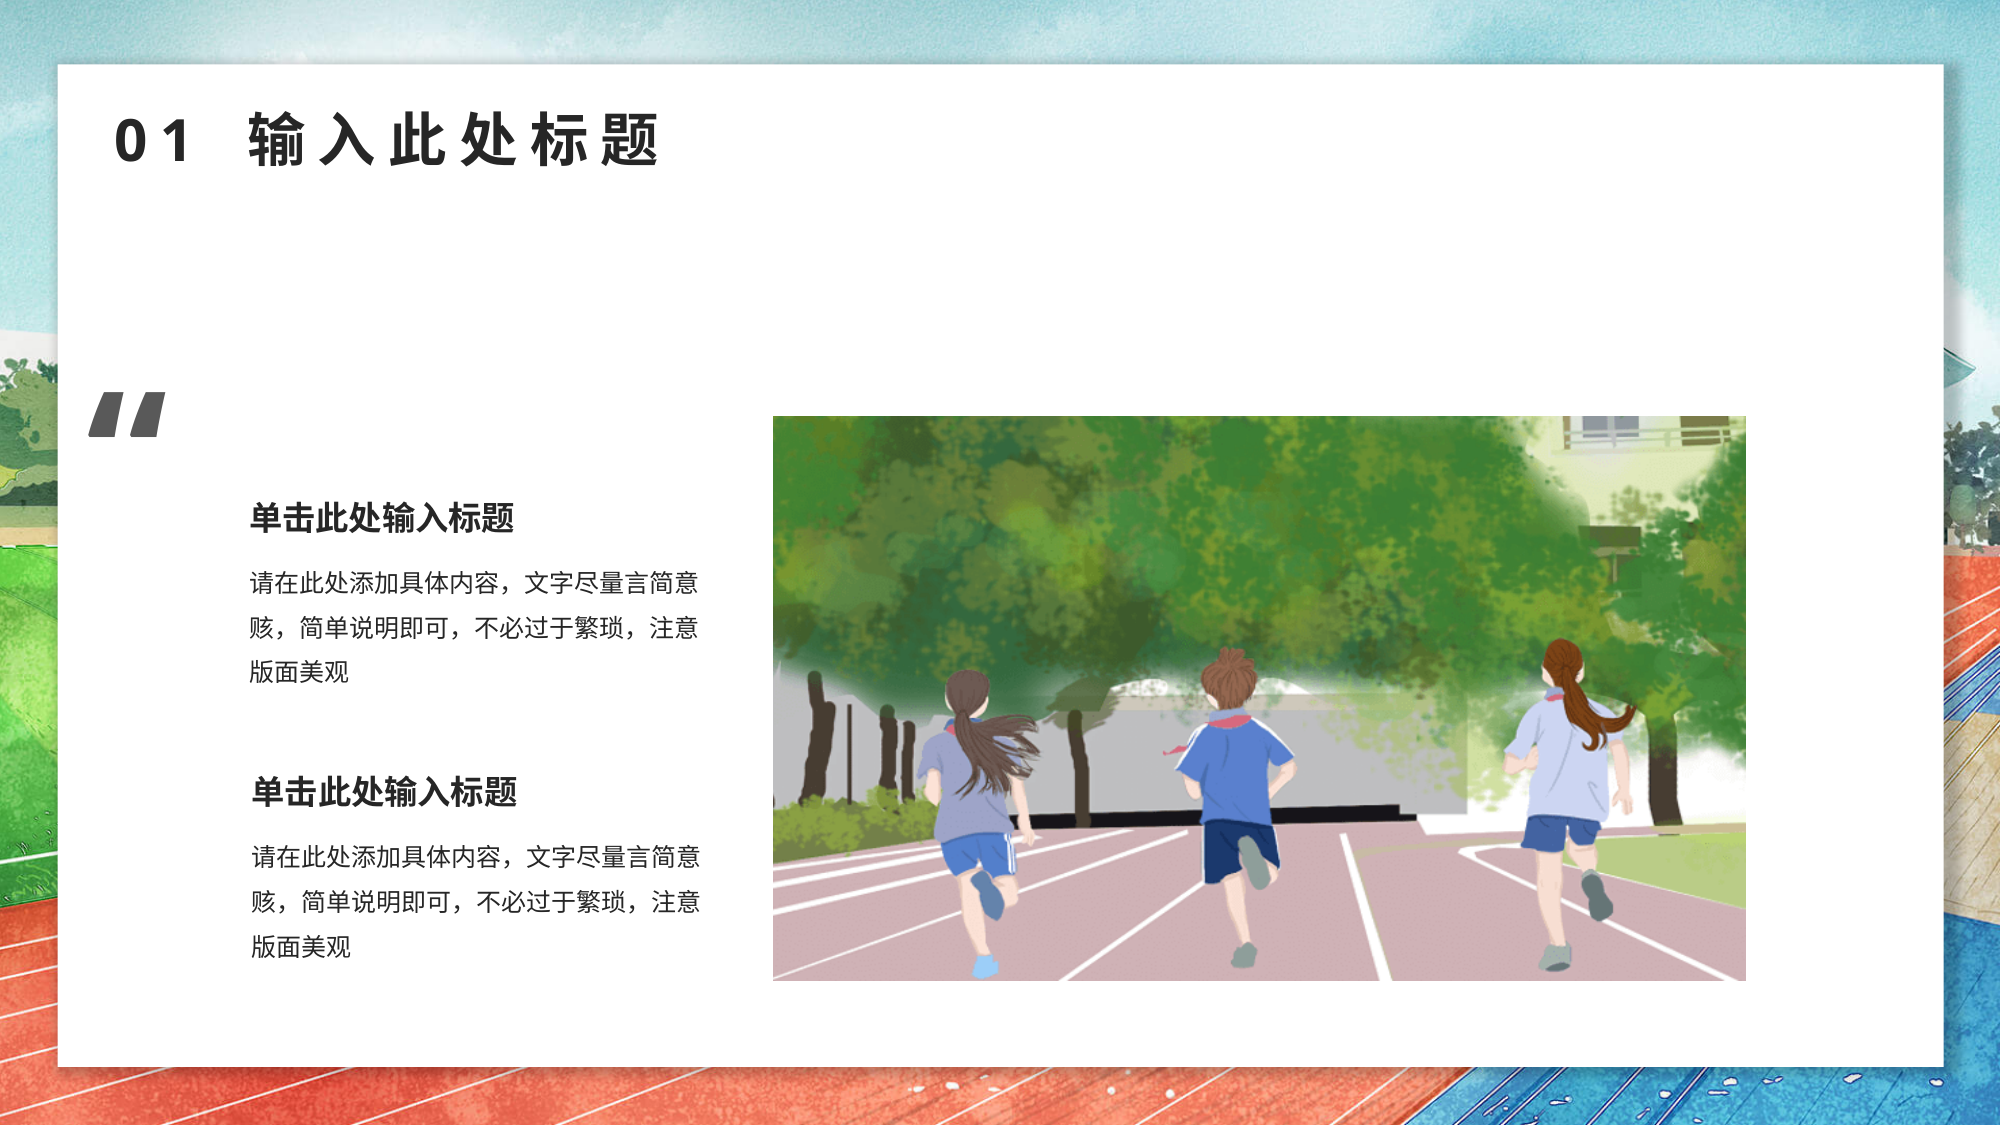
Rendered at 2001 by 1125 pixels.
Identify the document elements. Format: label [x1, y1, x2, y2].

text_box [236, 764, 741, 972]
text_box [234, 489, 739, 697]
picture [0, 0, 2000, 1125]
